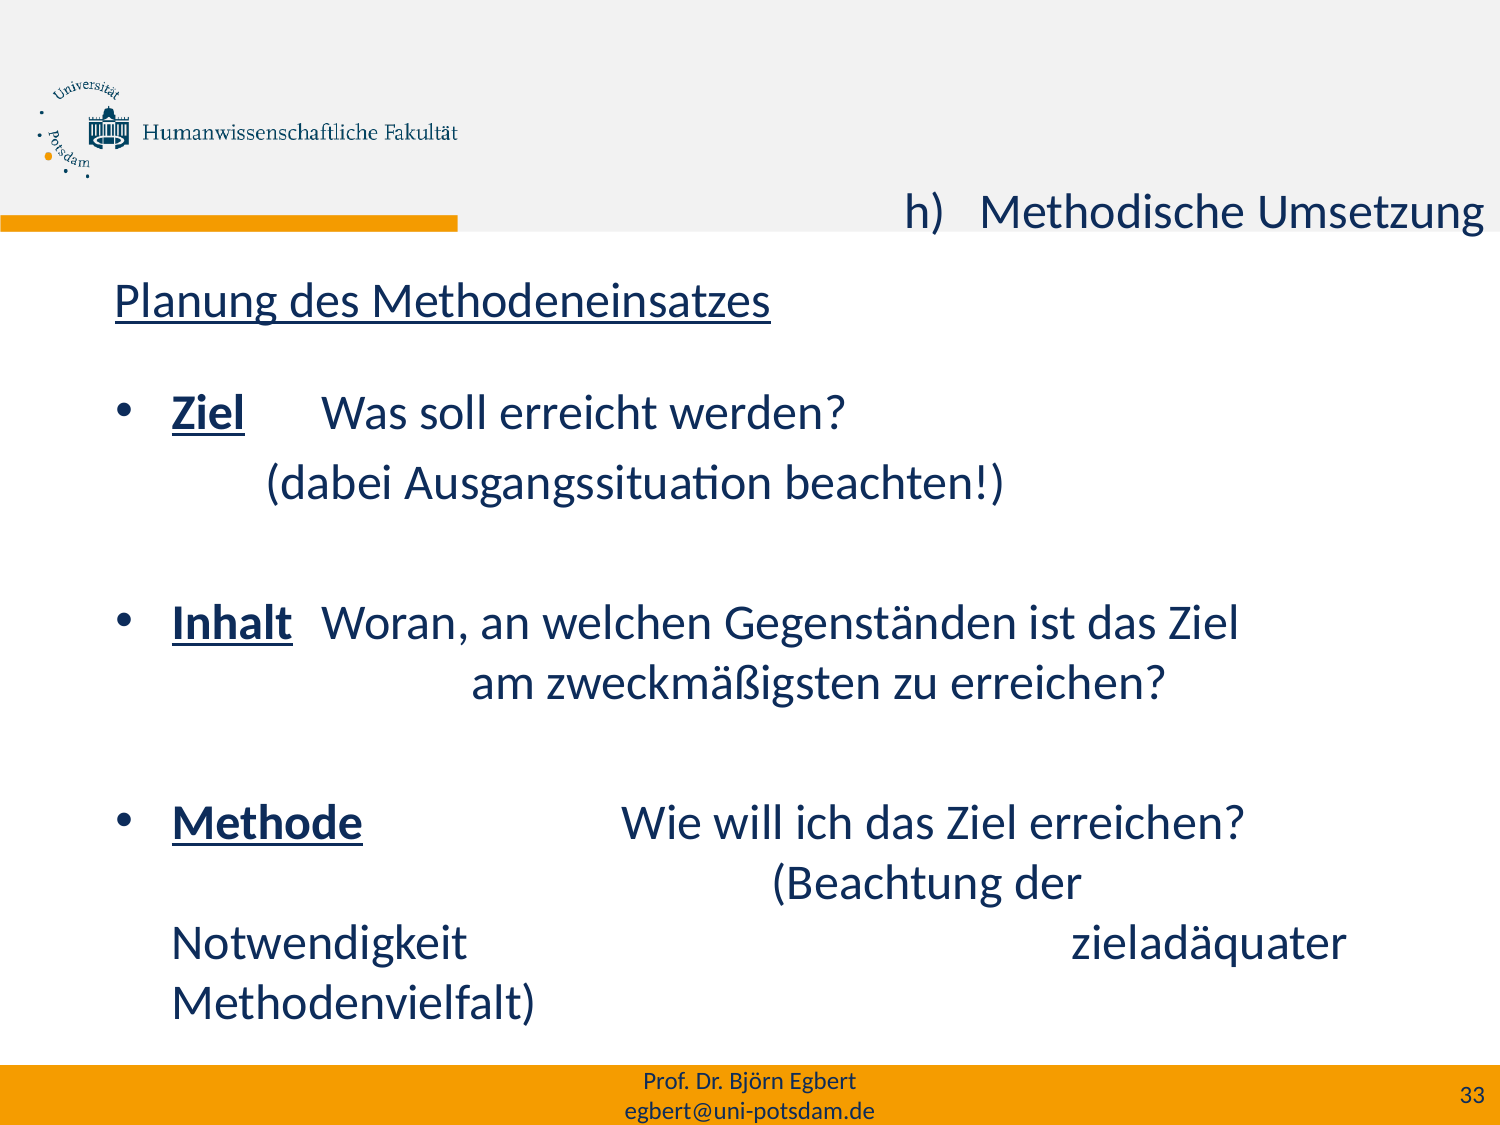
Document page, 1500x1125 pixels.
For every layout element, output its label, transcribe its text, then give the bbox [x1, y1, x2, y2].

text_box Methodische Umsetzung [206, 170, 1500, 244]
text_box Ziel Was soll erreicht werden? (dabei Ausgangssituation beachten!) Inhalt Woran, an welchen Gegenständen ist das Ziel am zweckmäßigsten zu erreichen? Methode Wie will ich das Ziel erreichen? (Beachtung der Notwendigkeit zieladäquater Methodenvielfalt) [100, 372, 1378, 1039]
picture [0, 81, 463, 232]
slide_number 33 [1139, 1063, 1500, 1124]
footer Prof. Dr. Björn Egbert egbert@uni-potsdam.de [496, 1063, 1004, 1125]
title Planung des Methodeneinsatzes [100, 260, 1395, 355]
